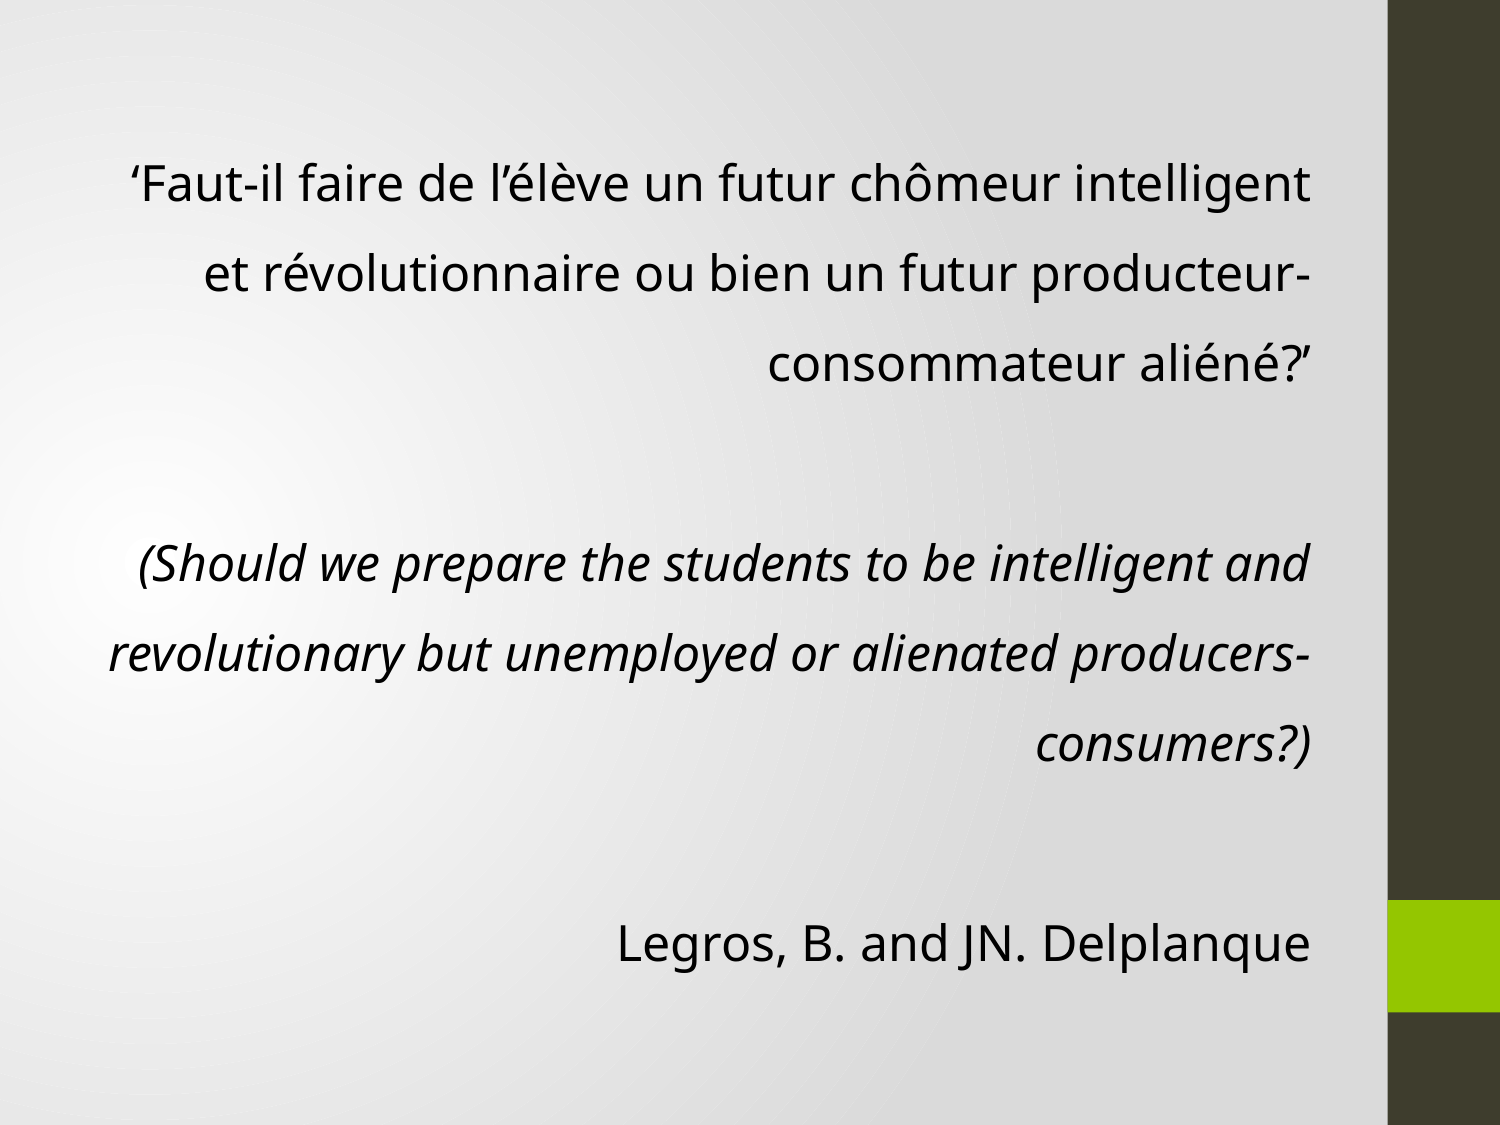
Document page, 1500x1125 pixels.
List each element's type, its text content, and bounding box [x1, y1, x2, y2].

list ‘Faut-il faire de l’élève un futur chômeur intelligent et révolutionnaire ou bien un futur producteur-consommateur aliéné?’ (Should we prepare the students to be intelligent and revolutionary but unemployed or alienated producers-consumers?) Legros, B. and JN. Delplanque [41, 113, 1327, 1008]
